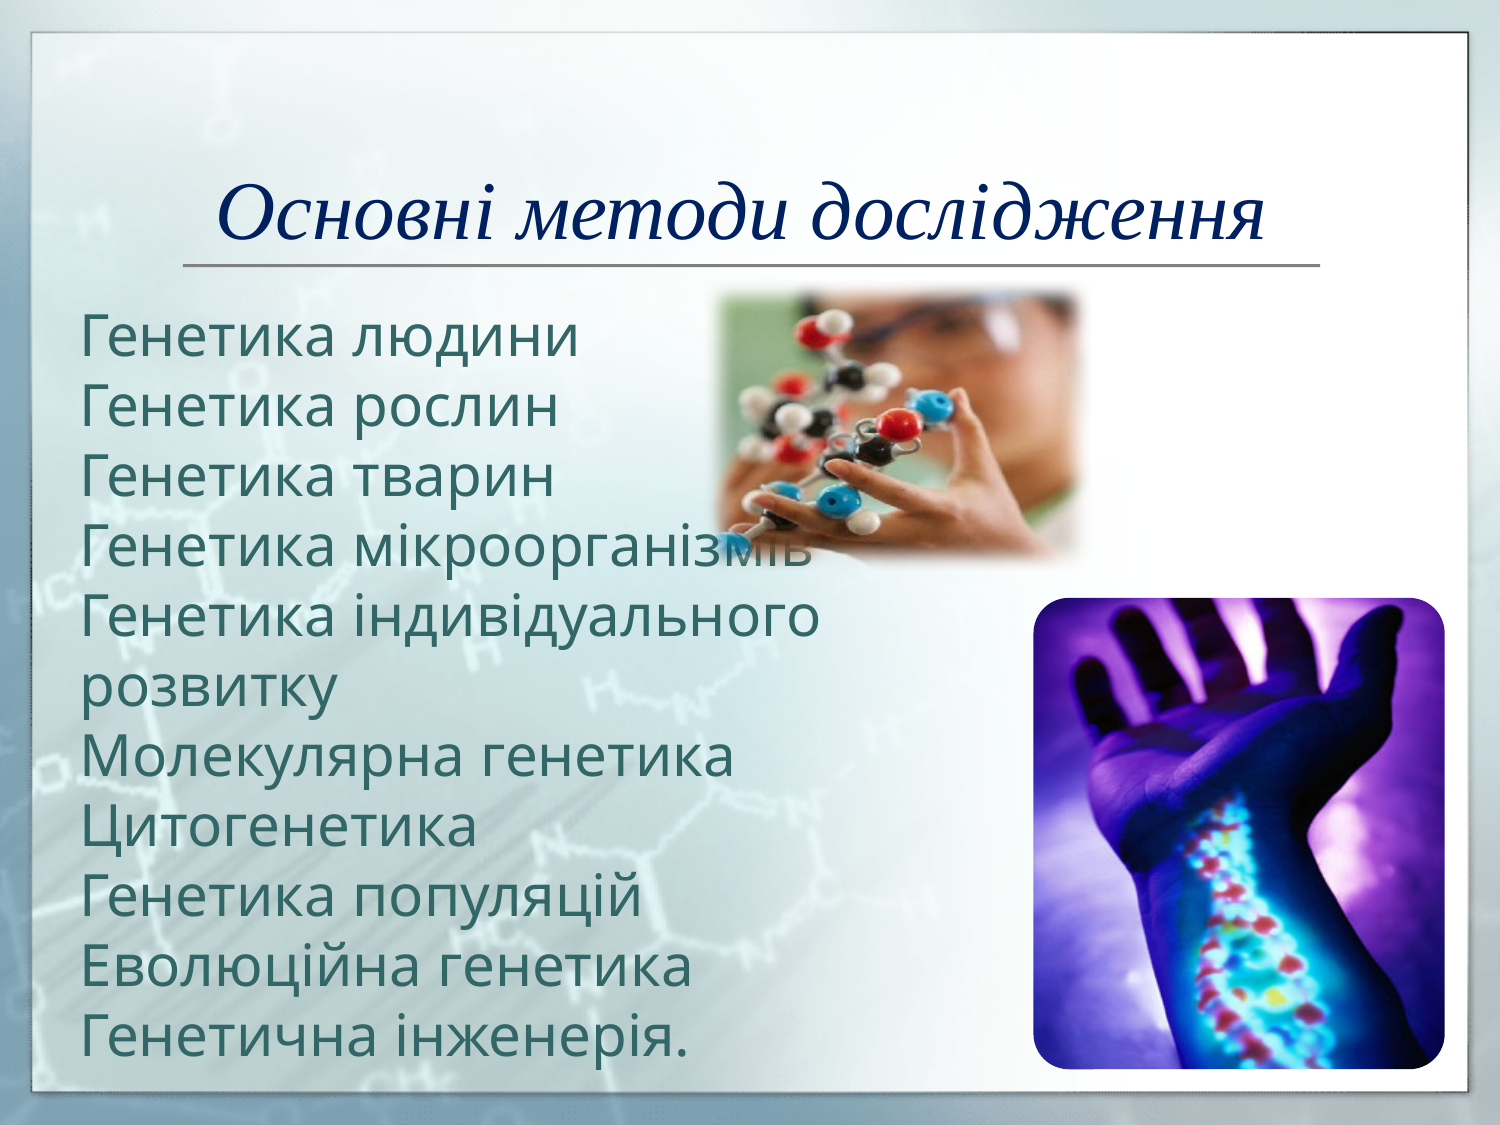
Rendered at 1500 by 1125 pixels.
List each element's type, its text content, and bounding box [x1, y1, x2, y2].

text_box [135, 54, 1412, 292]
picture [0, 0, 1500, 1125]
text_box Генетика людини Генетика рослин Генетика тварин Генетика мікроорганізмів Генетика індивідуального розвитку Молекулярна генетика Цитогенетика Генетика популяцій Еволюційна генетика Генетична інженерія. [64, 290, 892, 1125]
text_box Основні методи дослідження [201, 149, 1283, 264]
